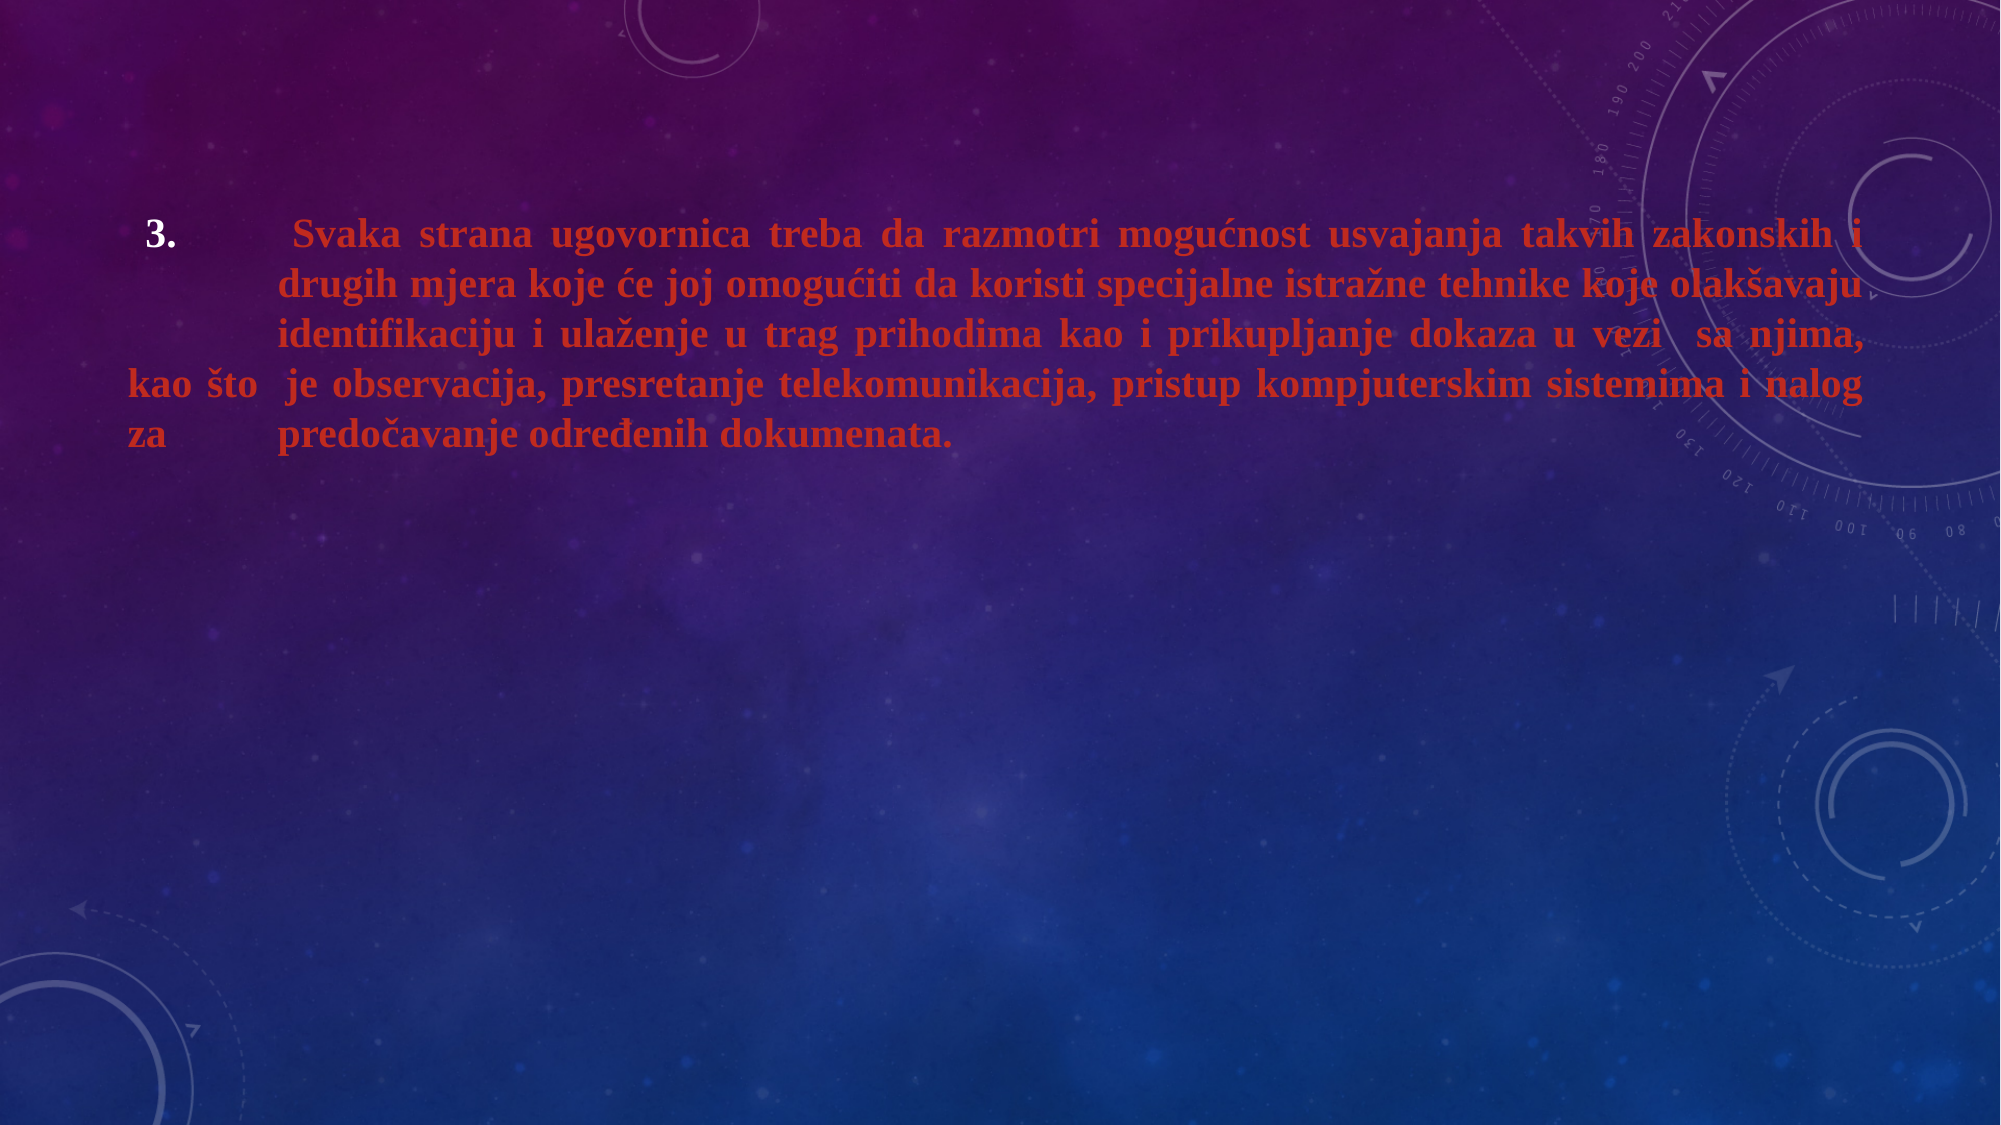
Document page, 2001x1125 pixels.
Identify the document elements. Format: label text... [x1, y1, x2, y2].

list 3. Svaka strana ugovornica treba da razmotri mogućnost usvajanja takvih zakonskih i drugih mjera koje će joj omogućiti da koristi specijalne istražne tehnike koje olakšavaju identifikaciju i ulaženje u trag prihodima kao i prikupljanje dokaza u vezi sa njima, kao što je observacija, presretanje telekomunikacija, pristup kompjuterskim sistemima i nalog za predočavanje određenih dokumenata. [112, 31, 1880, 696]
picture [0, 0, 2001, 1125]
